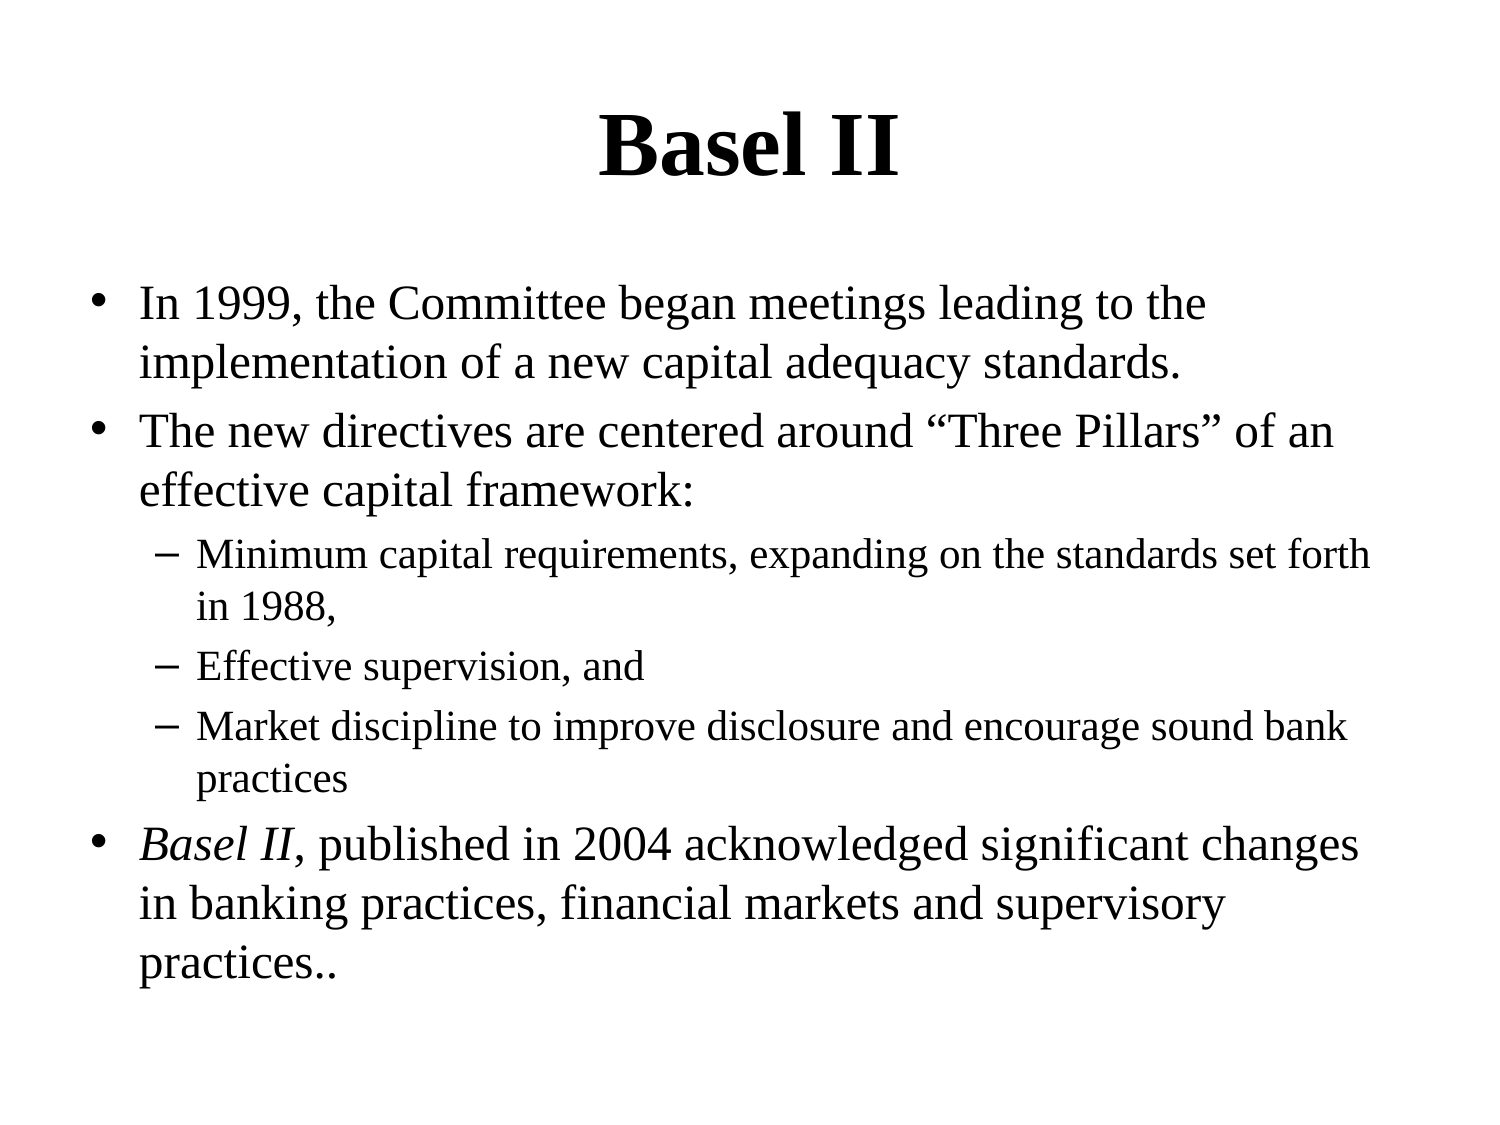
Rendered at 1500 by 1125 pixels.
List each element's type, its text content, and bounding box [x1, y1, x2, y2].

list In 1999, the Committee began meetings leading to the implementation of a new capital adequacy standards. The new directives are centered around “Three Pillars” of an effective capital framework: Minimum capital requirements, expanding on the standards set forth in 1988, Effective supervision, and Market discipline to improve disclosure and encourage sound bank practices Basel II, published in 2004 acknowledged significant changes in banking practices, financial markets and supervisory practices.. [75, 262, 1425, 1005]
title Basel II [75, 45, 1425, 233]
